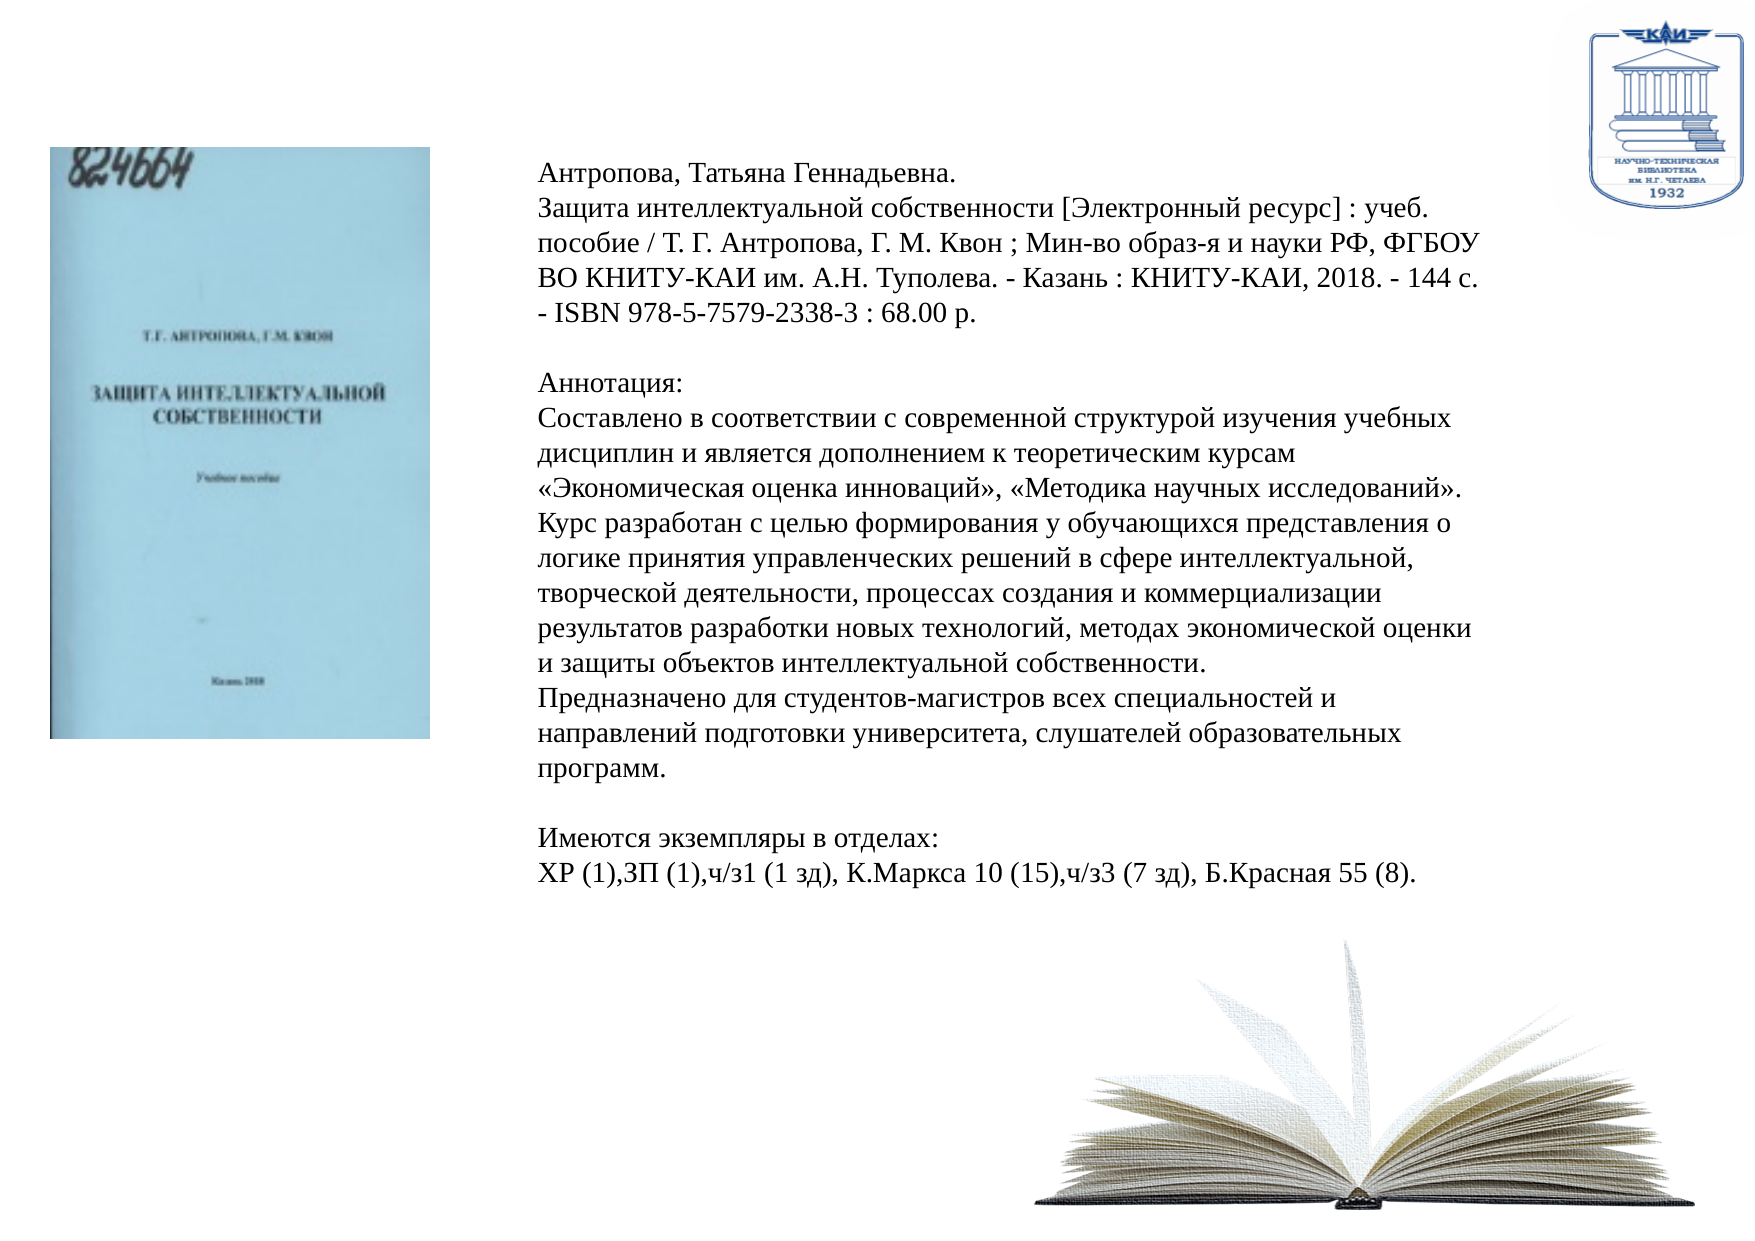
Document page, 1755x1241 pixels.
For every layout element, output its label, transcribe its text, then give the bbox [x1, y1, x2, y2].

text_box Антропова, Татьяна Геннадьевна. Защита интеллектуальной собственности [Электронный ресурс] : учеб. пособие / Т. Г. Антропова, Г. М. Квон ; Мин-во образ-я и науки РФ, ФГБОУ ВО КНИТУ-КАИ им. А.Н. Туполева. - Казань : КНИТУ-КАИ, 2018. - 144 с. - ISBN 978-5-7579-2338-3 : 68.00 р. Аннотация: Составлено в соответствии с современной структурой изучения учебных дисциплин и является дополнением к теоретическим курсам «Экономическая оценка инноваций», «Методика научных исследований». Курс разработан с целью формирования у обучающихся представления о логике принятия управленческих решений в сфере интеллектуальной, творческой деятельности, процессах создания и коммерциализации результатов разработки новых технологий, методах экономической оценки и защиты объектов интеллектуальной собственности. Предназначено для студентов-магистров всех специальностей и направлений подготовки университета, слушателей образовательных программ. Имеются экземпляры в отделах: ХР (1),ЗП (1),ч/з1 (1 зд), К.Маркса 10 (15),ч/з3 (7 зд), Б.Красная 55 (8). [522, 146, 1504, 896]
picture [1034, 938, 1705, 1211]
picture [49, 147, 431, 739]
picture [1535, 0, 1755, 255]
